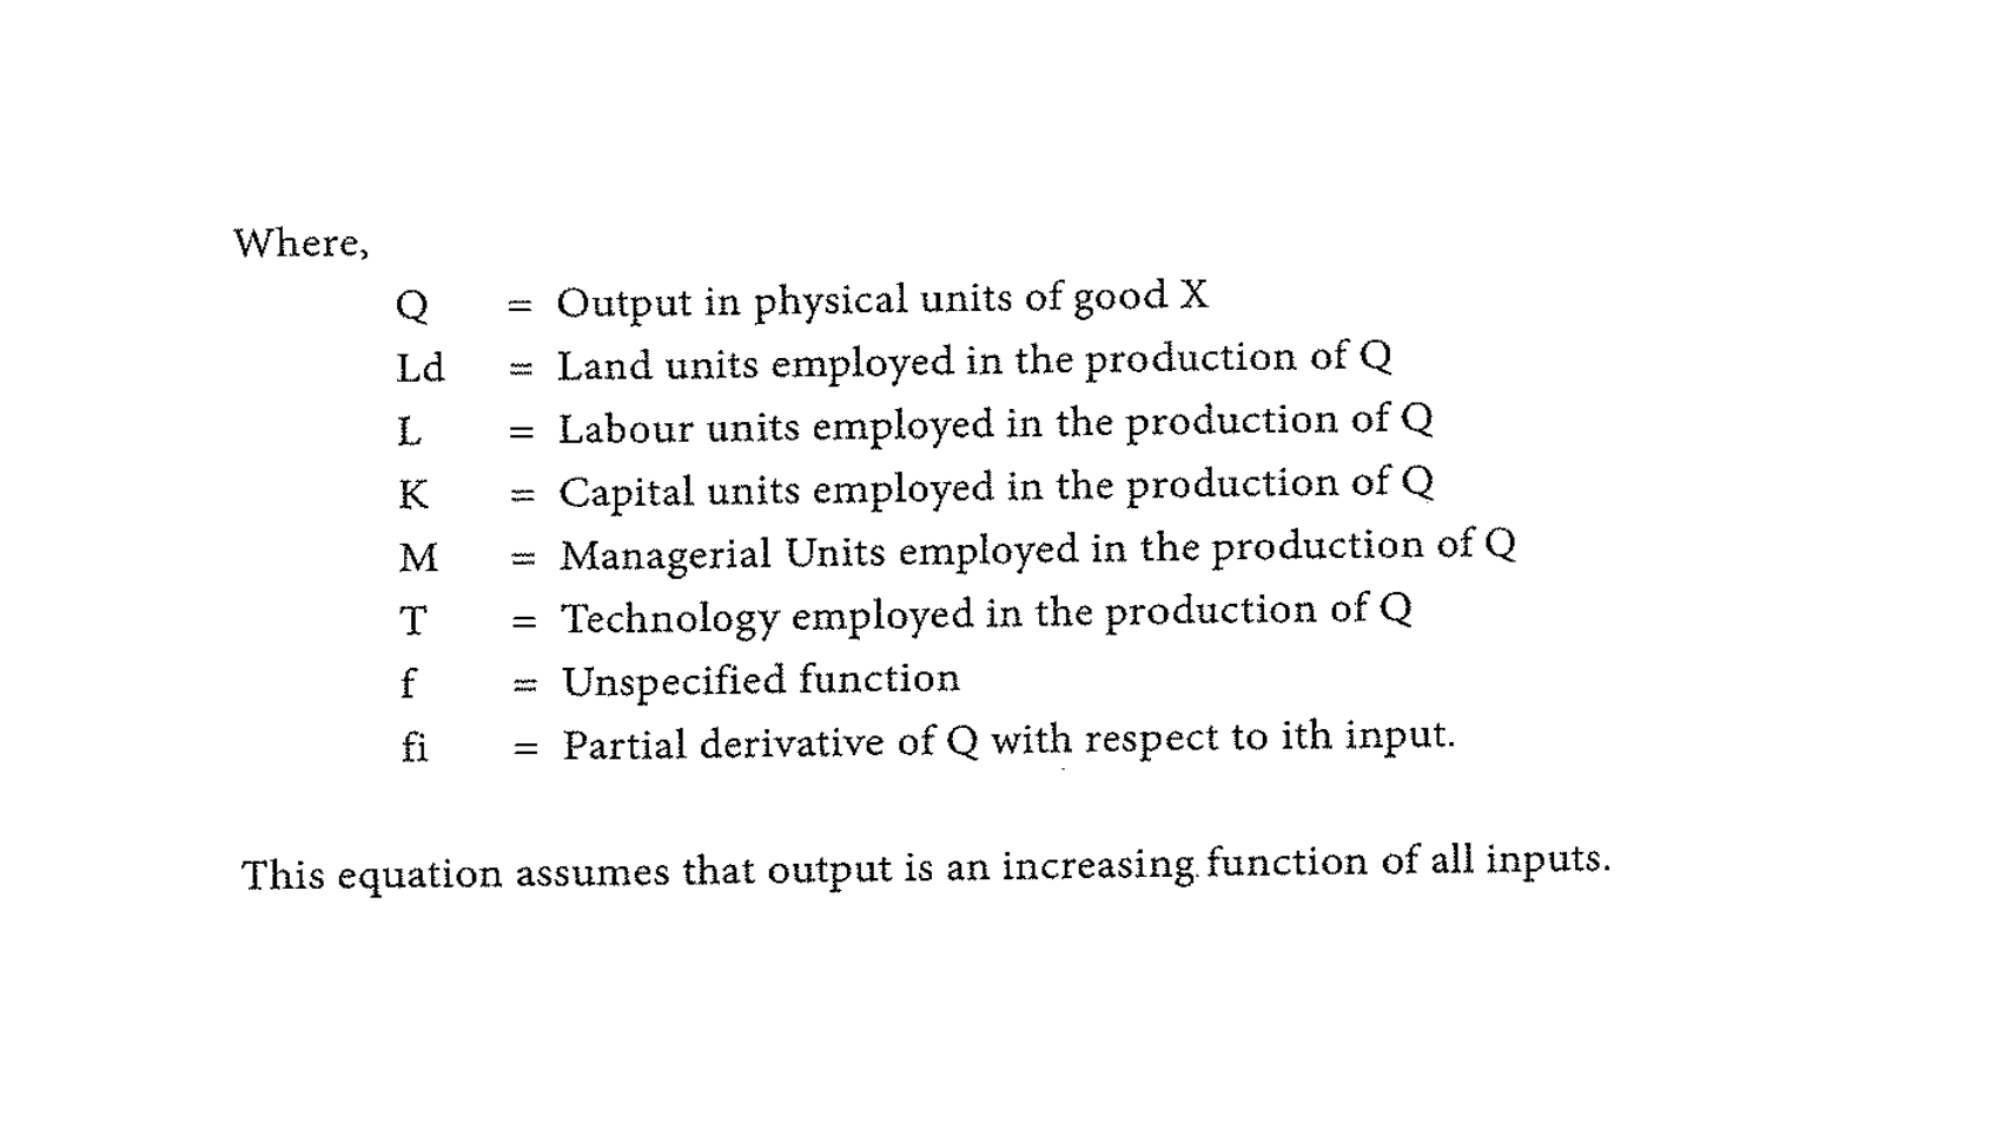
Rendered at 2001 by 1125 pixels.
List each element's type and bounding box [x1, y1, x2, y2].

picture [152, 124, 1693, 1001]
